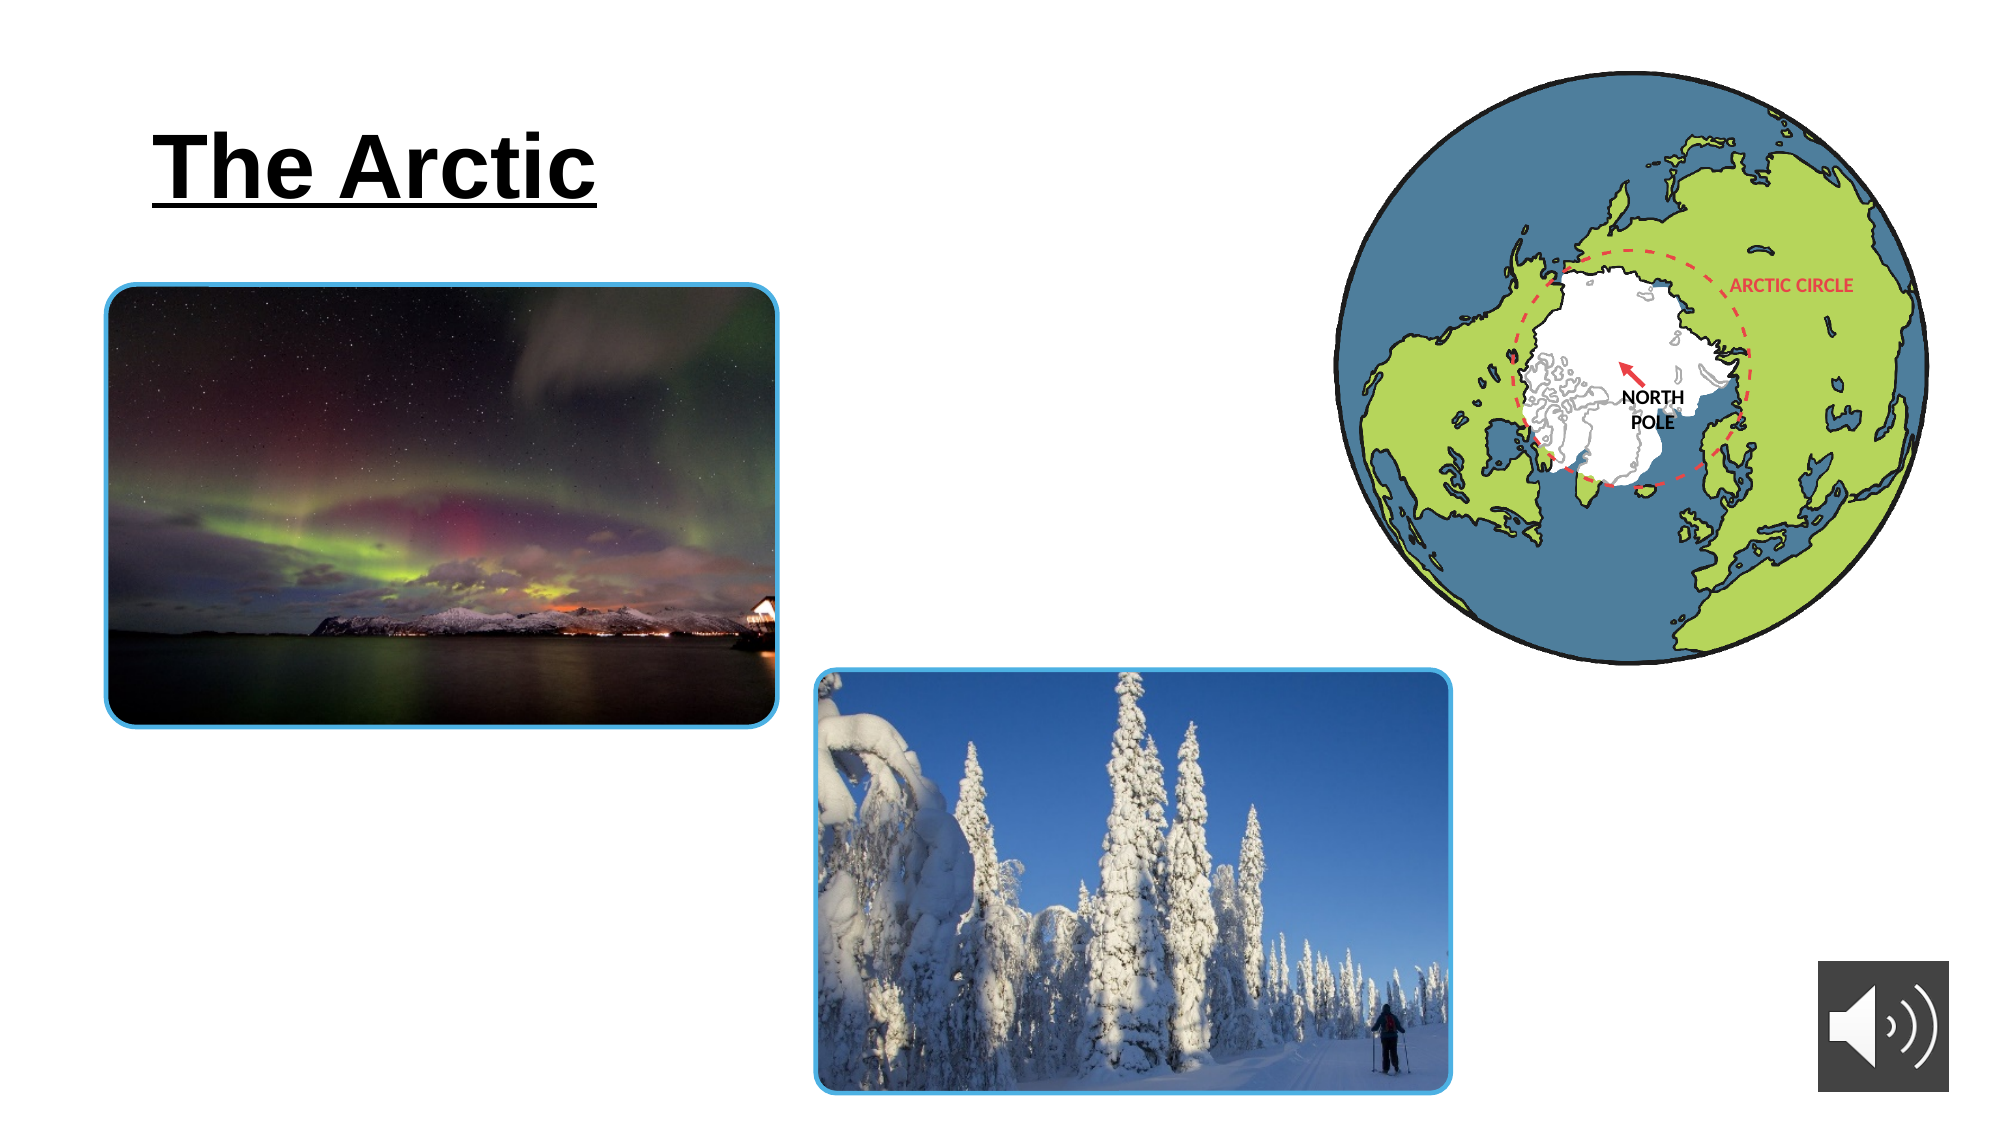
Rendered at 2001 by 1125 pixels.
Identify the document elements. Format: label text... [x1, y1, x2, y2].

title The Arctic [137, 59, 1863, 278]
picture [106, 284, 778, 727]
picture [1816, 959, 1950, 1094]
picture [815, 669, 1451, 1094]
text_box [1205, 69, 2000, 670]
